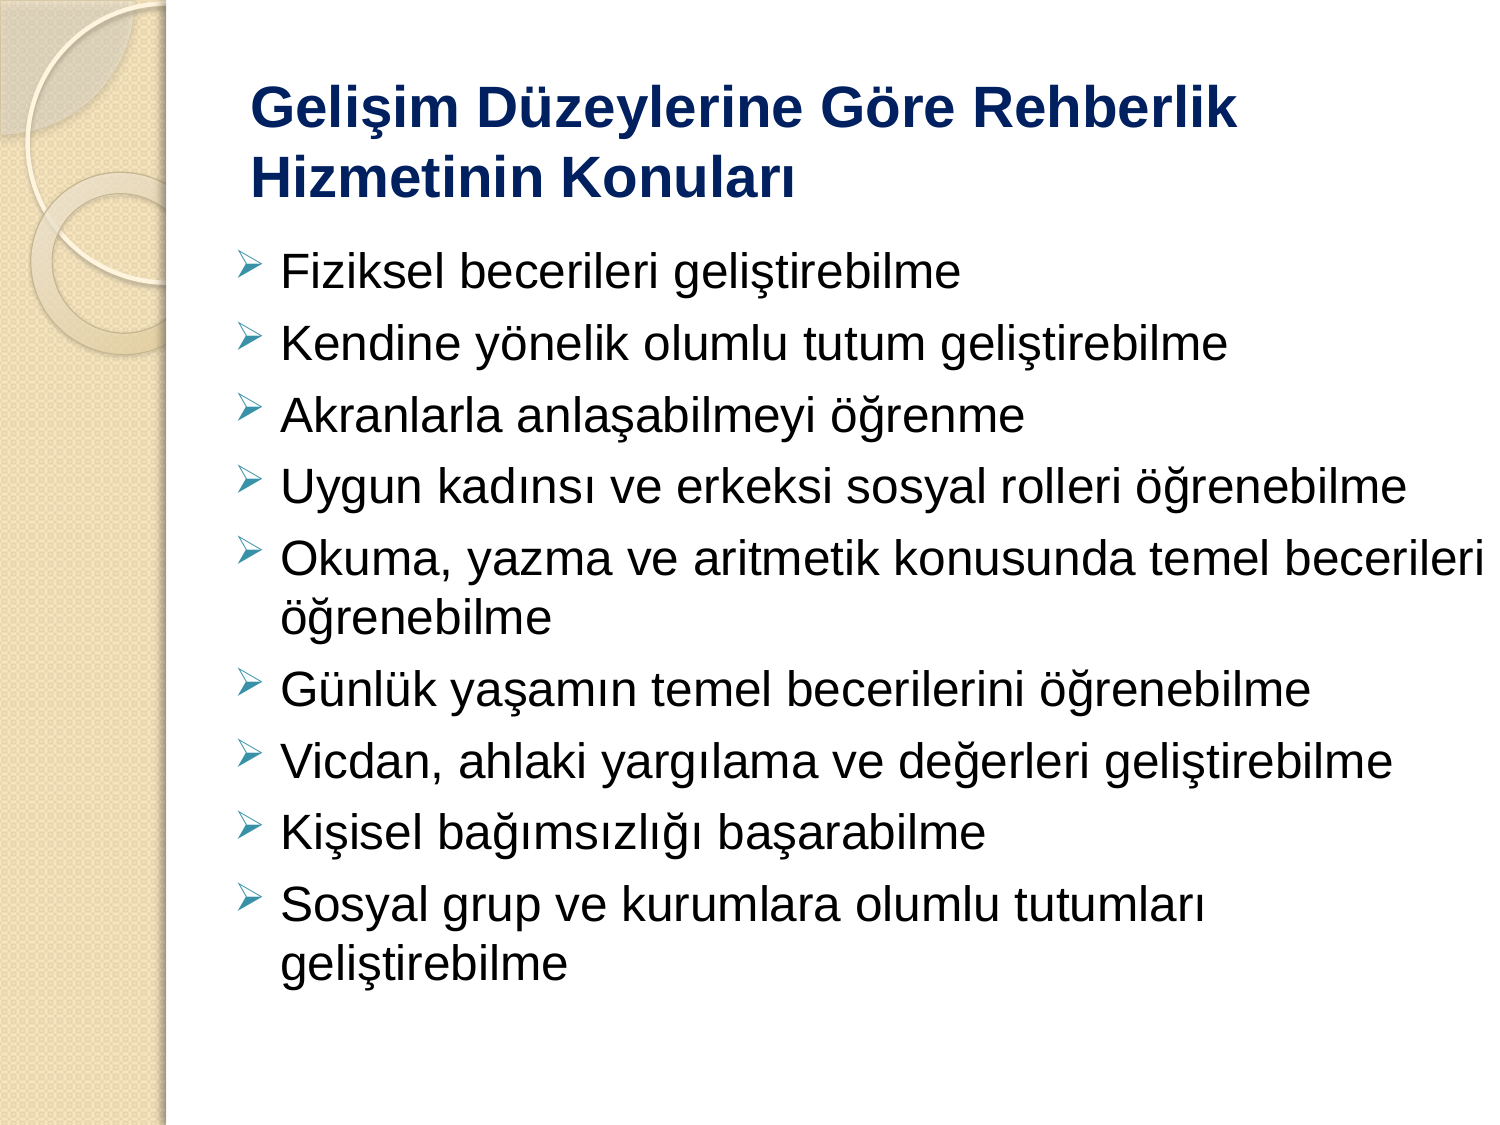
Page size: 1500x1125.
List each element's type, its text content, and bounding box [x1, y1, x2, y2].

title Gelişim Düzeylerine Göre Rehberlik Hizmetinin Konuları [235, 45, 1466, 231]
list Fiziksel becerileri geliştirebilme Kendine yönelik olumlu tutum geliştirebilme Akranlarla anlaşabilmeyi öğrenme Uygun kadınsı ve erkeksi sosyal rolleri öğrenebilme Okuma, yazma ve aritmetik konusunda temel becerileri öğrenebilme Günlük yaşamın temel becerilerini öğrenebilme Vicdan, ahlaki yargılama ve değerleri geliştirebilme Kişisel bağımsızlığı başarabilme Sosyal grup ve kurumlara olumlu tutumları geliştirebilme [206, 231, 1500, 1007]
